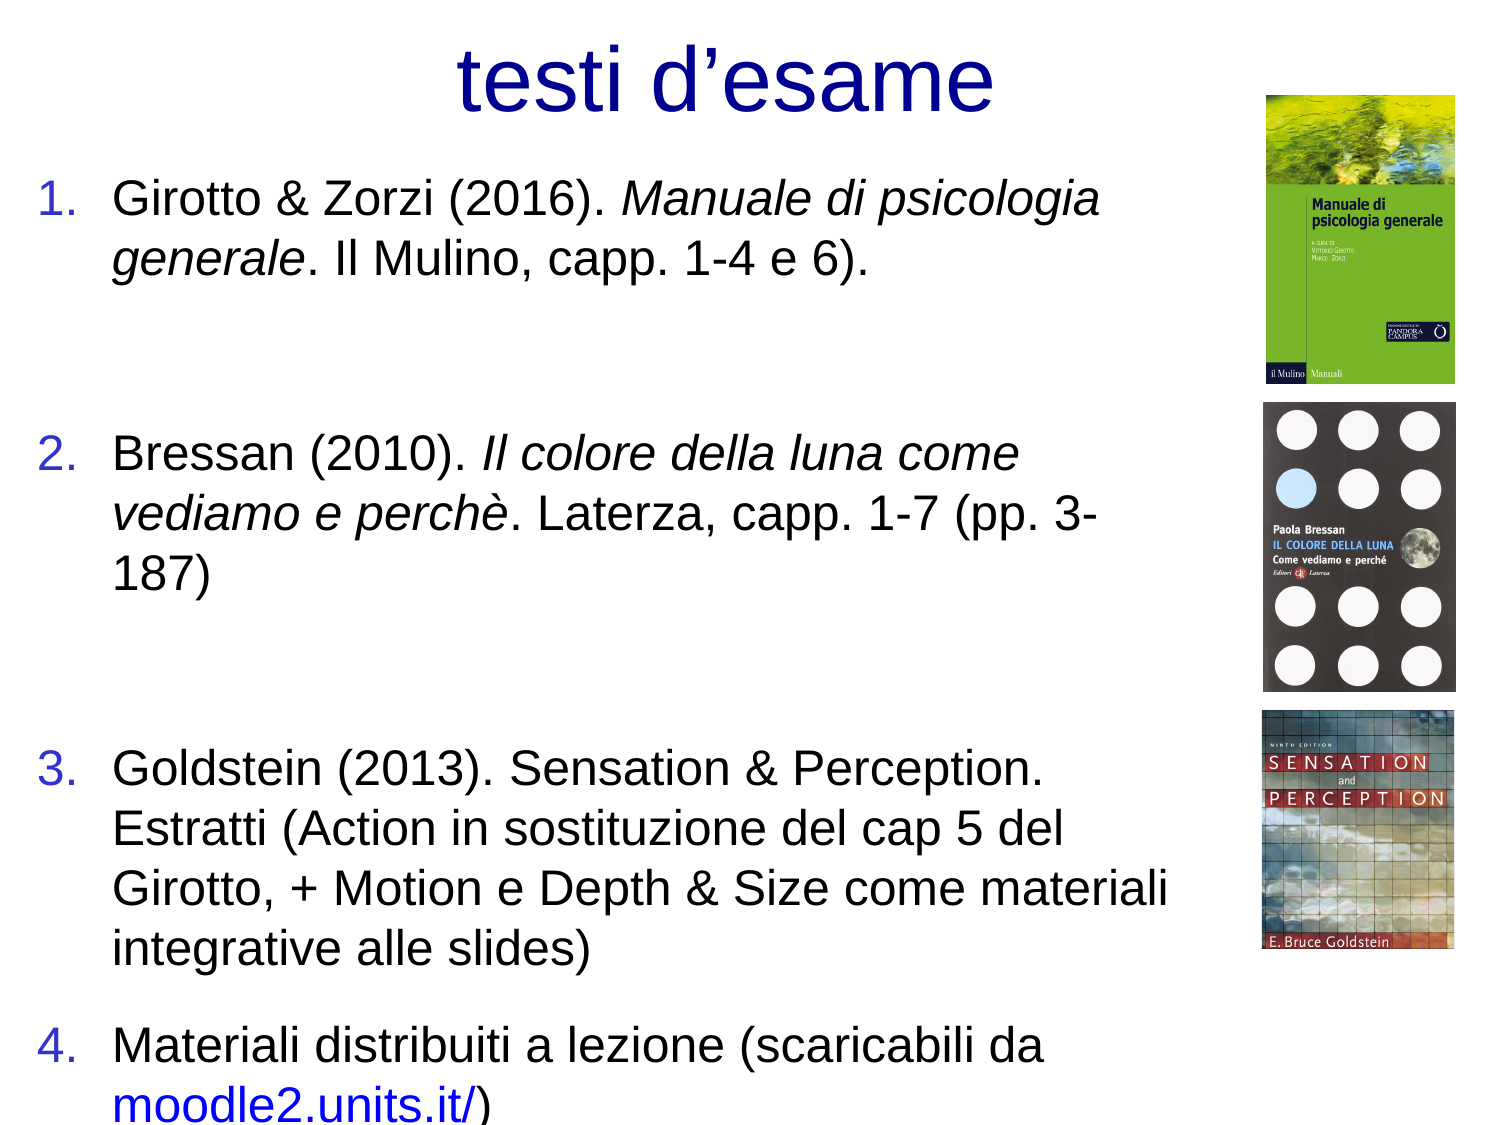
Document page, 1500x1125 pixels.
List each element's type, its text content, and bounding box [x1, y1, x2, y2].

picture [1261, 710, 1455, 949]
text_box Girotto & Zorzi (2016). Manuale di psicologia generale. Il Mulino, capp. 1-4 e 6). Bressan (2010). Il colore della luna come vediamo e perchè. Laterza, capp. 1-7 (pp. 3-187) Goldstein (2013). Sensation & Perception. Estratti (Action in sostituzione del cap 5 del Girotto, + Motion e Depth & Size come materiali integrative alle slides) Materiali distribuiti a lezione (scaricabili da moodle2.units.it/) [22, 157, 1214, 1125]
picture [1263, 402, 1456, 692]
picture [1266, 94, 1455, 385]
text_box testi d’esame [240, 11, 1214, 137]
